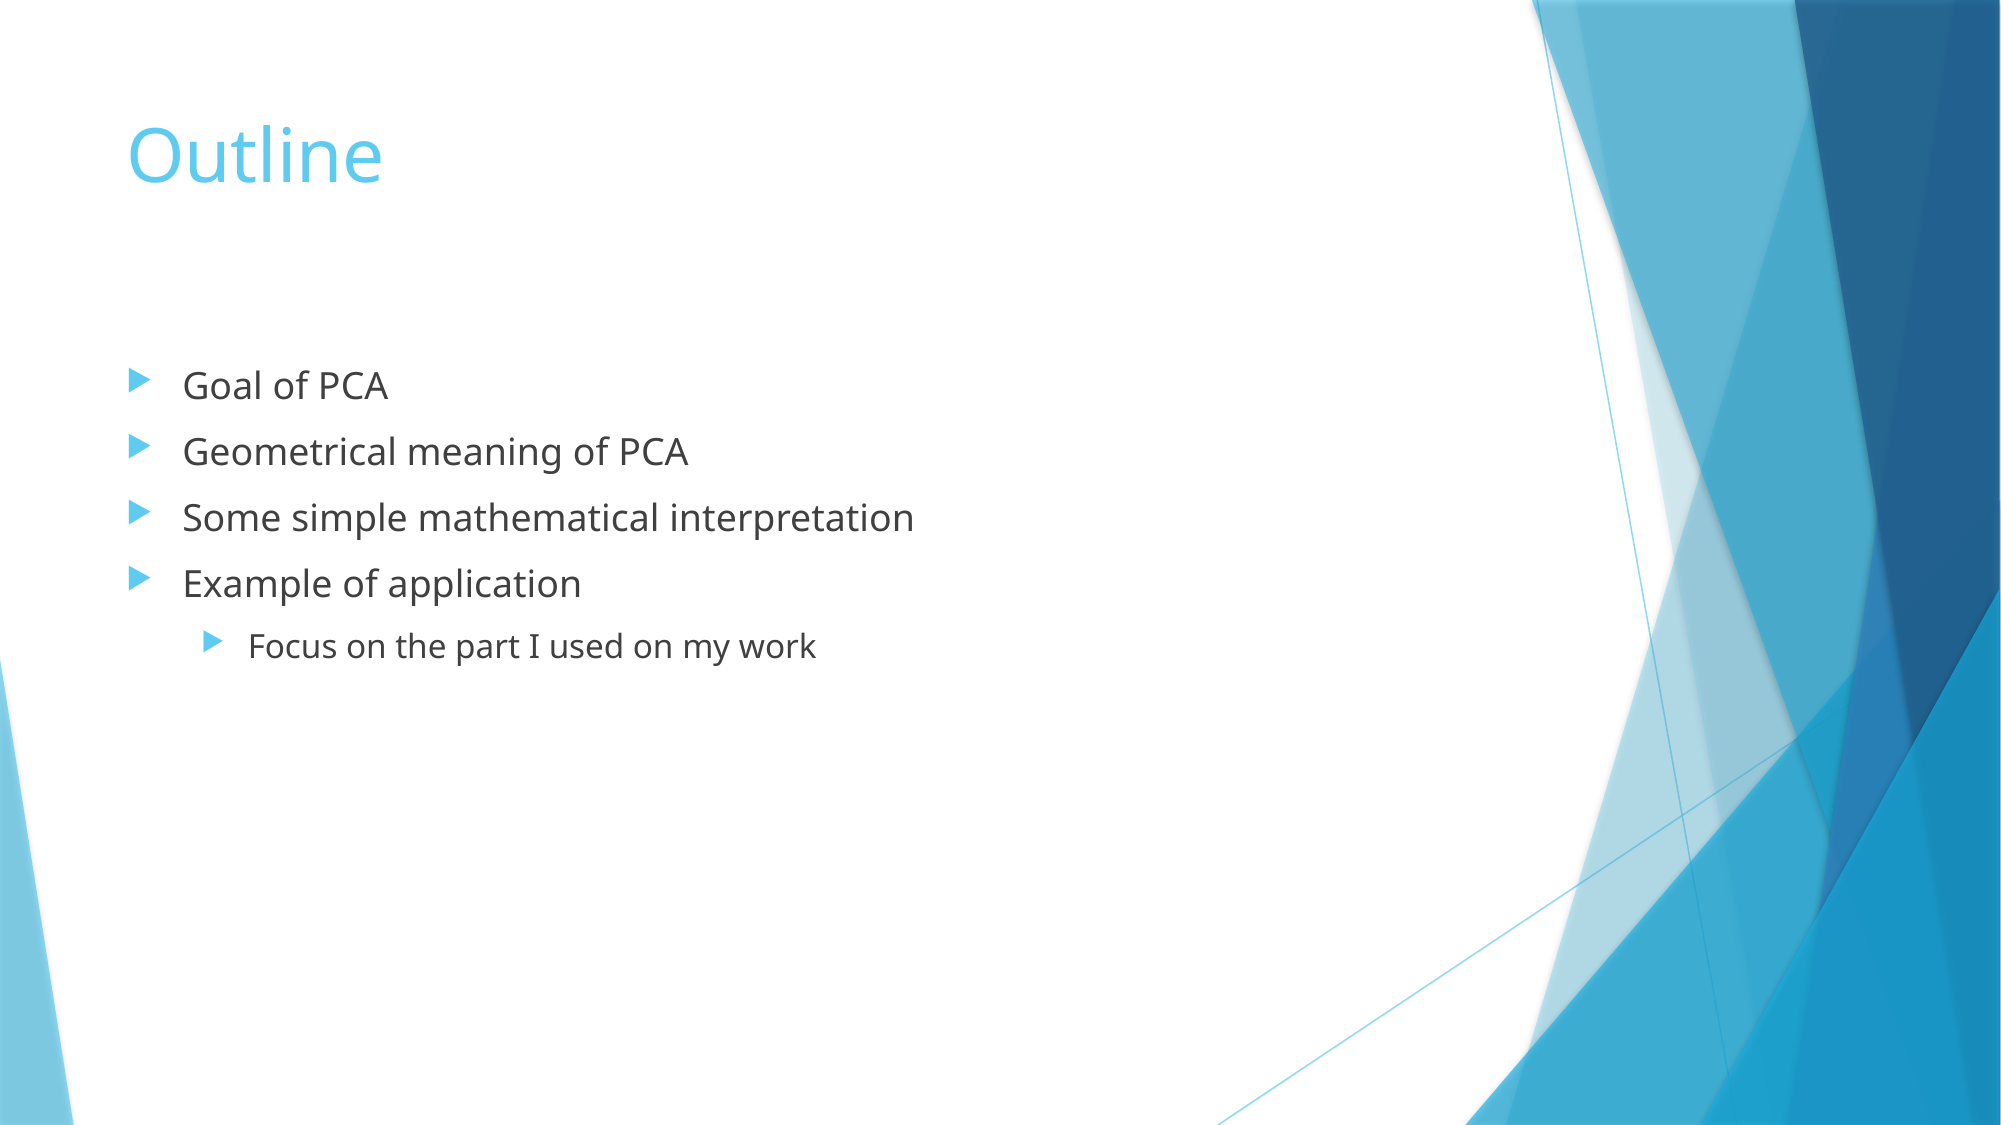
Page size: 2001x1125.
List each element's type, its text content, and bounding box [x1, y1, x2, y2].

list Goal of PCA Geometrical meaning of PCA Some simple mathematical interpretation Example of application Focus on the part I used on my work [111, 354, 1522, 992]
title Outline [111, 99, 1522, 317]
